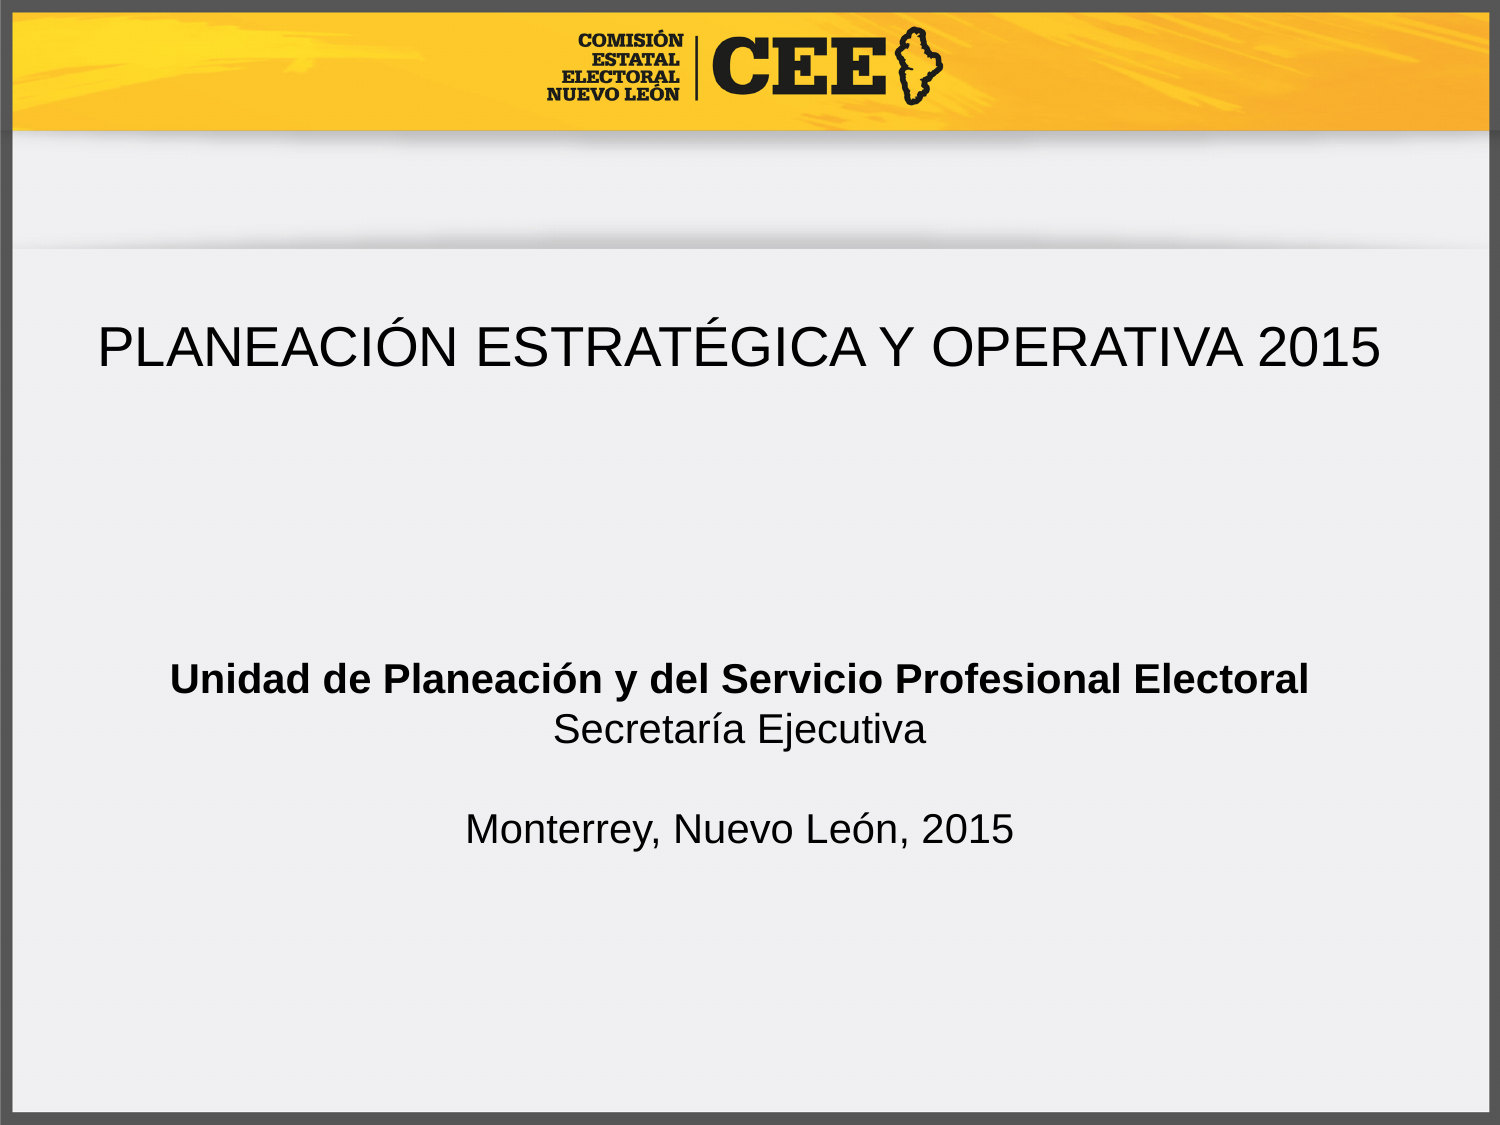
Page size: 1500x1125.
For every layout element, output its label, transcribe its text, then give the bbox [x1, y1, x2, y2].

picture [0, 0, 1500, 1125]
text_box PLANEACIÓN ESTRATÉGICA Y OPERATIVA 2015 [64, 255, 1415, 433]
title Unidad de Planeación y del Servicio Profesional Electoral Secretaría Ejecutiva Monterrey, Nuevo León, 2015 [64, 586, 1415, 917]
